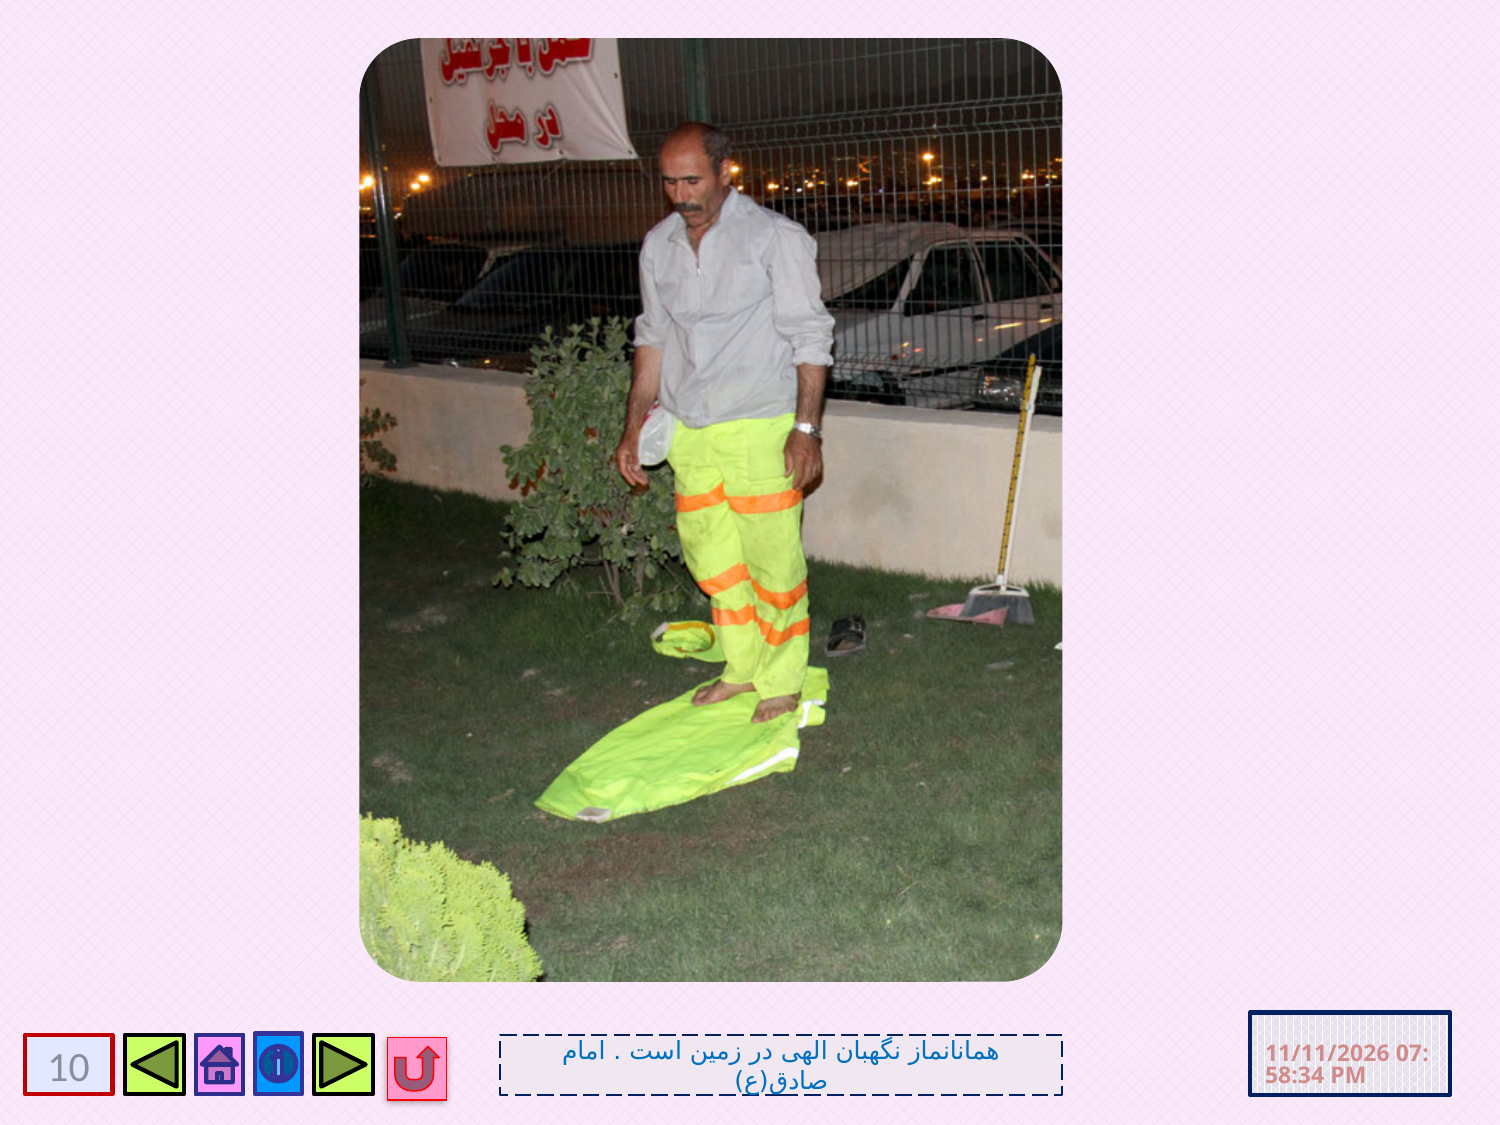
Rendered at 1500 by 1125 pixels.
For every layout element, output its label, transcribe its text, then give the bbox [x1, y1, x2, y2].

footer همانانماز نگهبان الهی در زمین است . امام صادق(ع) [499, 1034, 1063, 1096]
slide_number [1250, 1012, 1450, 1095]
slide_number 33 [24, 1035, 113, 1094]
text_box [387, 1037, 447, 1101]
picture [359, 37, 1063, 982]
